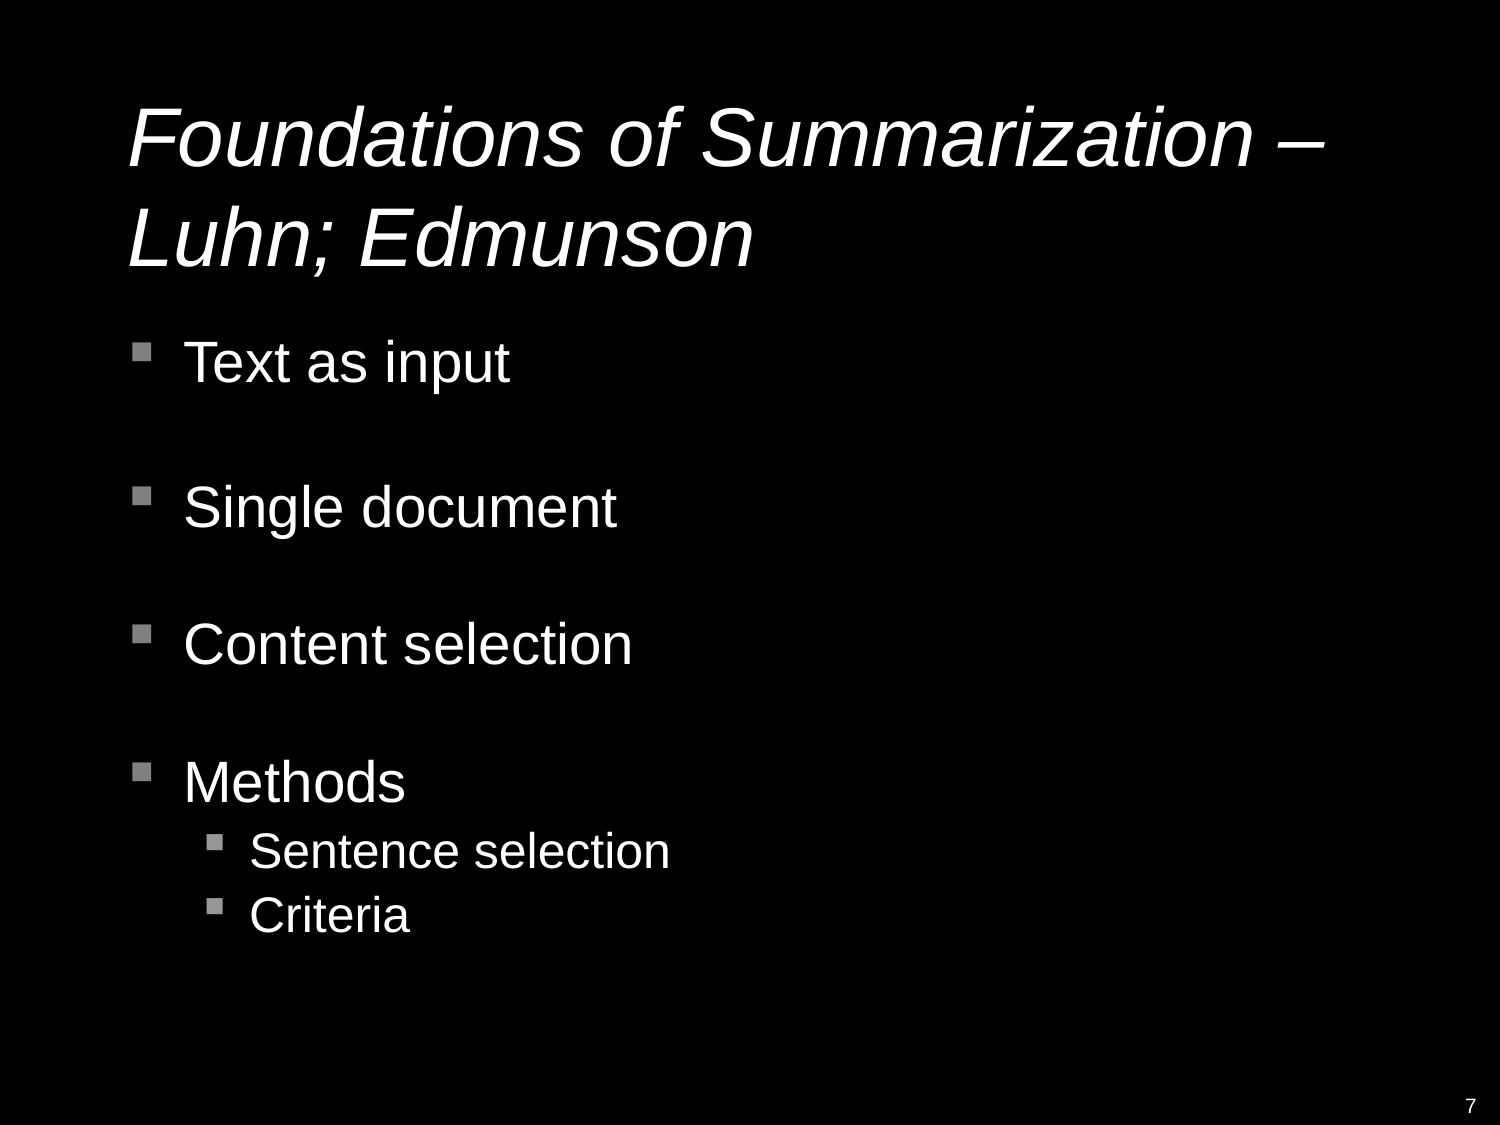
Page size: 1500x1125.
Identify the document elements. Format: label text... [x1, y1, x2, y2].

list Text as input Single document Content selection Methods Sentence selection Criteria [111, 324, 1388, 1001]
title Foundations of Summarization – Luhn; Edmunson [111, 77, 1388, 288]
